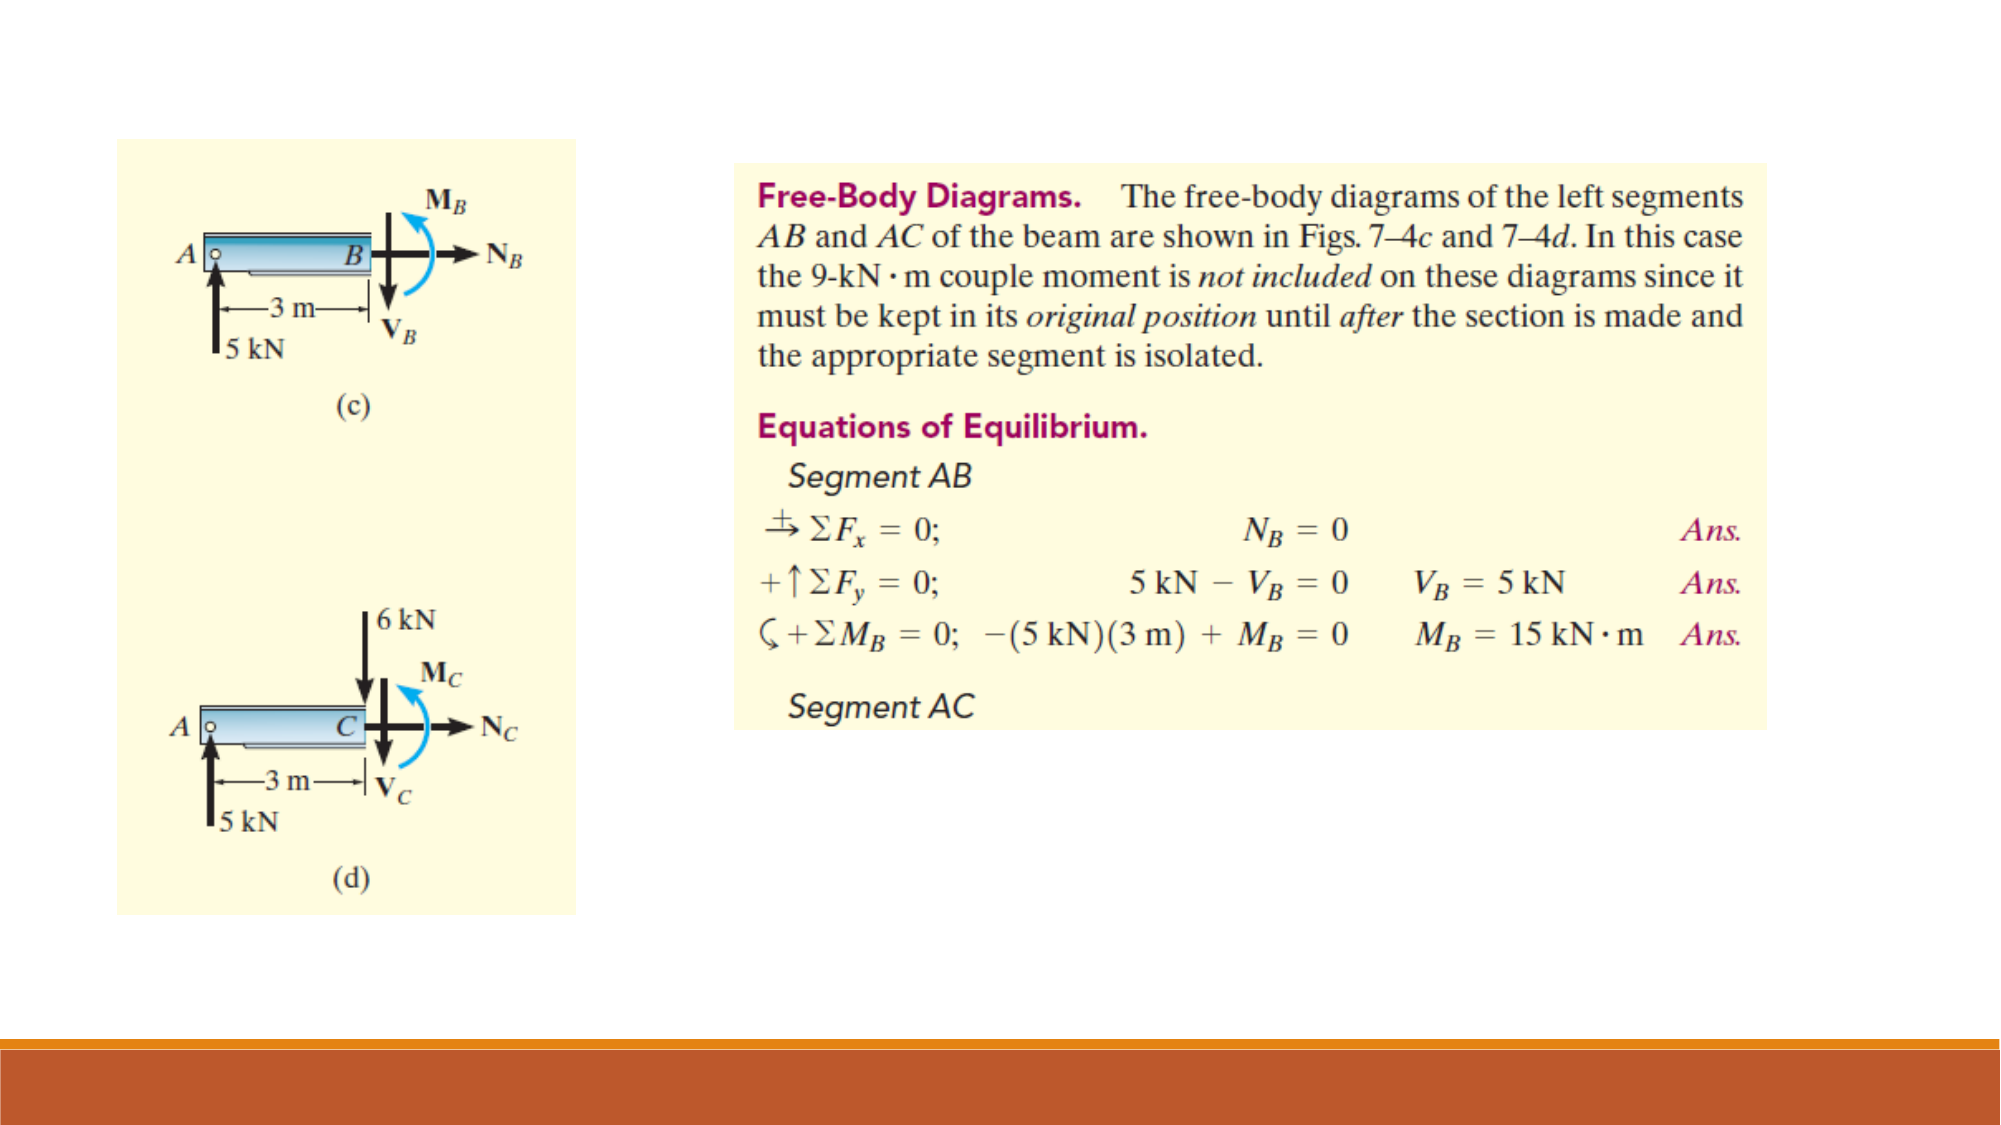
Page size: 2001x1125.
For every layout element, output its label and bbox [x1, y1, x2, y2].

picture [116, 138, 576, 916]
picture [733, 163, 1767, 730]
